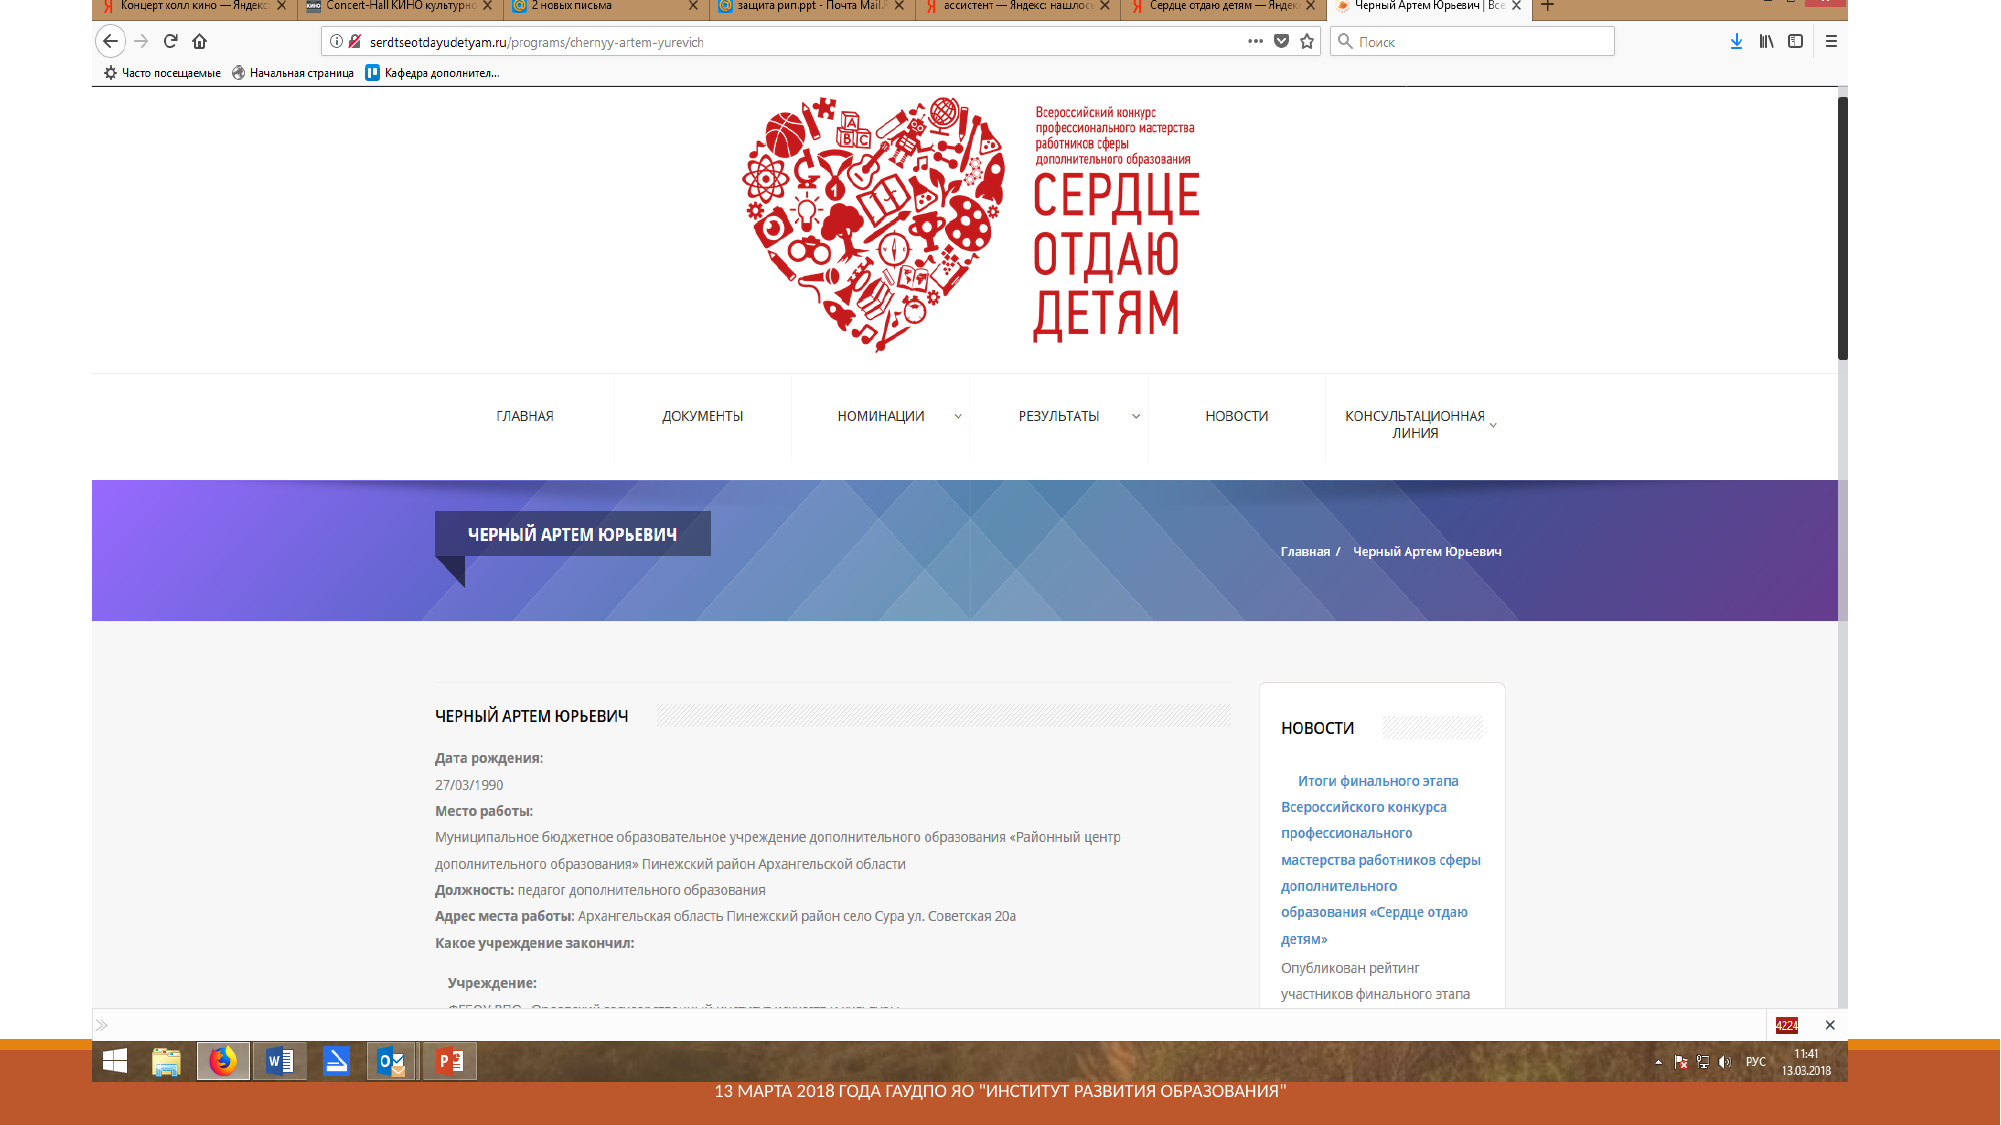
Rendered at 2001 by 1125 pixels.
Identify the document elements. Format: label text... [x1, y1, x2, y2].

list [91, 0, 1848, 1082]
footer 13 марта 2018 года ГАУДПО ЯО "Институт развития образования" [604, 1092, 1396, 1120]
